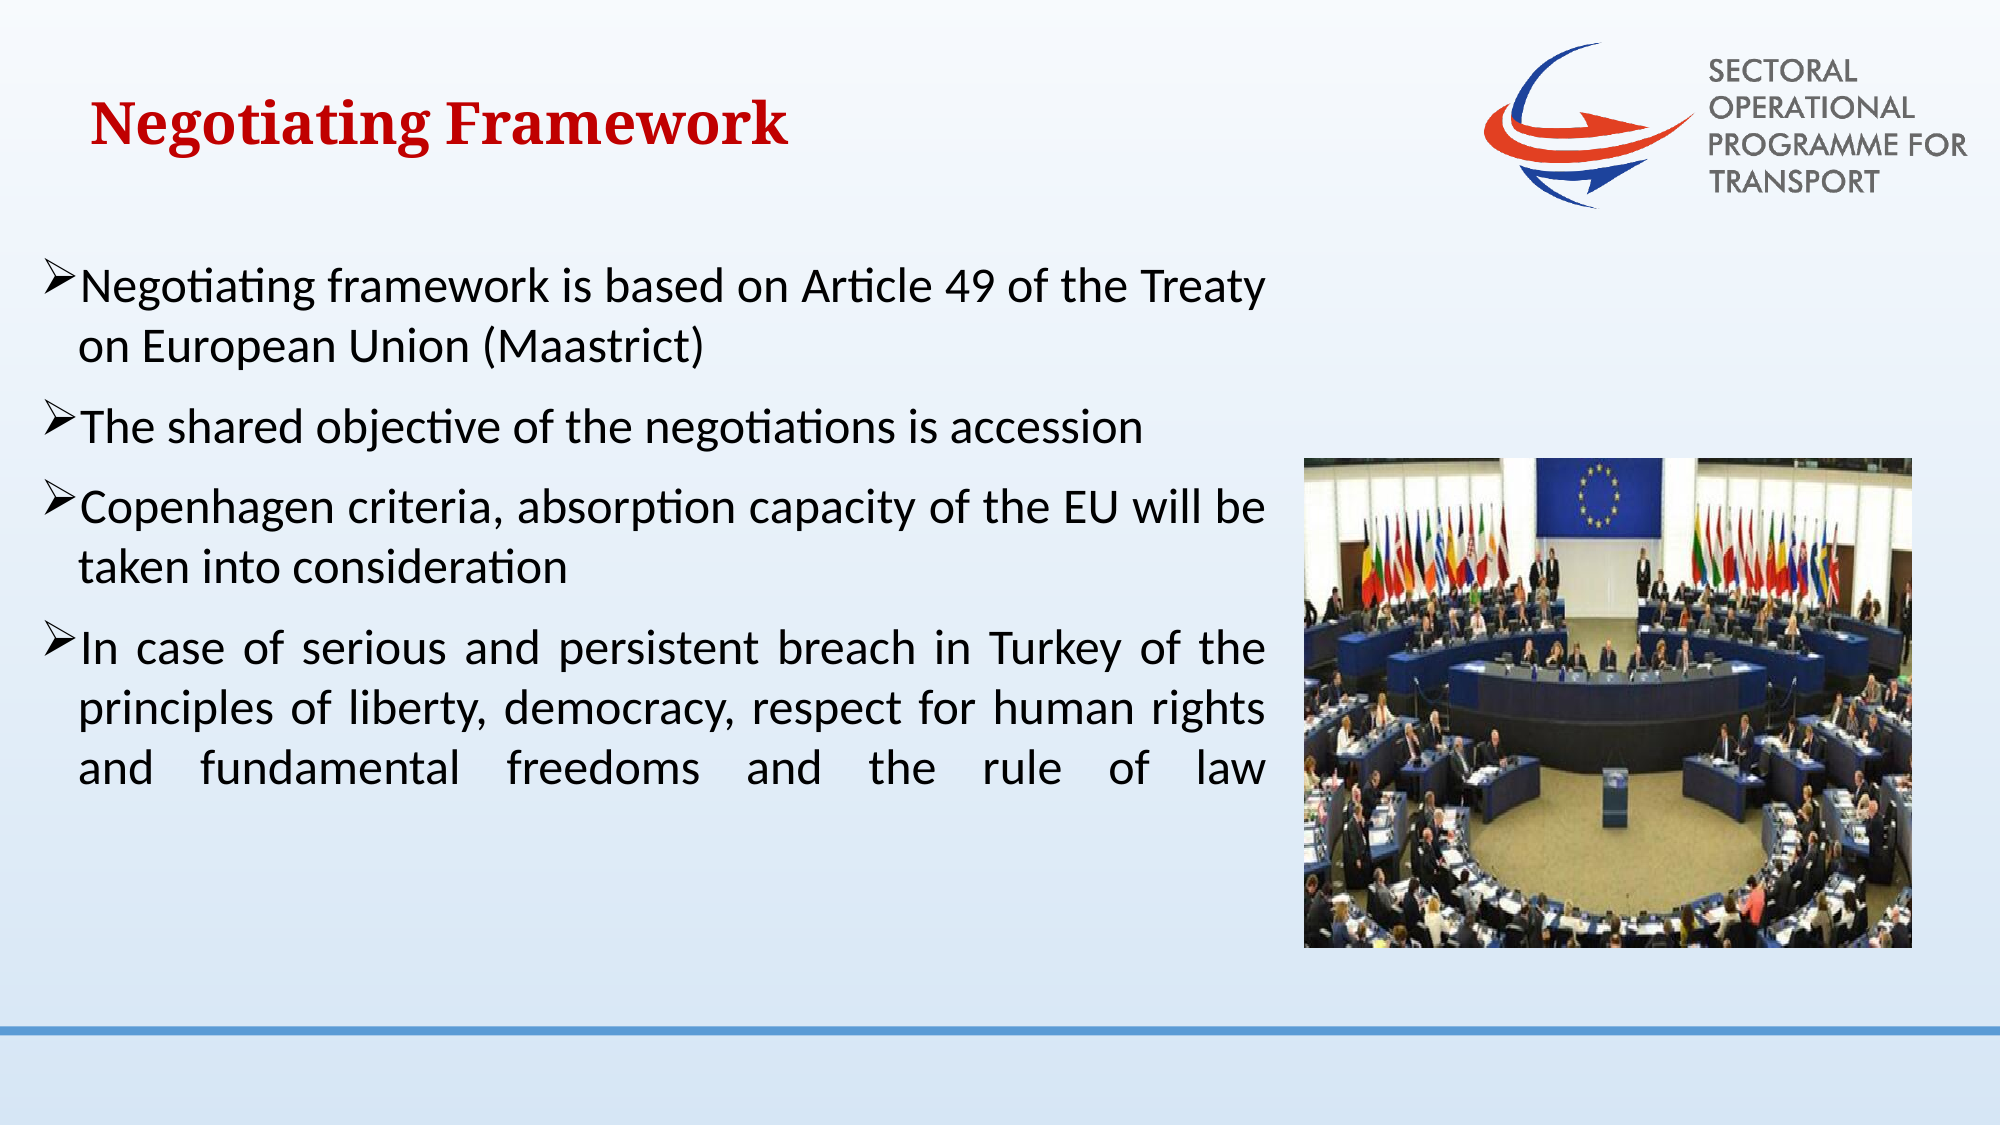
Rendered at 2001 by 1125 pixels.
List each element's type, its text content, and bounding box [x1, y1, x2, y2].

title Negotiating Framework [75, 48, 1439, 203]
list Negotiating framework is based on Article 49 of the Treaty on European Union (Maastrict) The shared objective of the negotiations is accession Copenhagen criteria, absorption capacity of the EU will be taken into consideration In case of serious and persistent breach in Turkey of the principles of liberty, democracy, respect for human rights and fundamental freedoms and the rule of law [25, 244, 1282, 1040]
picture [1451, 6, 2000, 245]
picture [1304, 458, 1912, 948]
